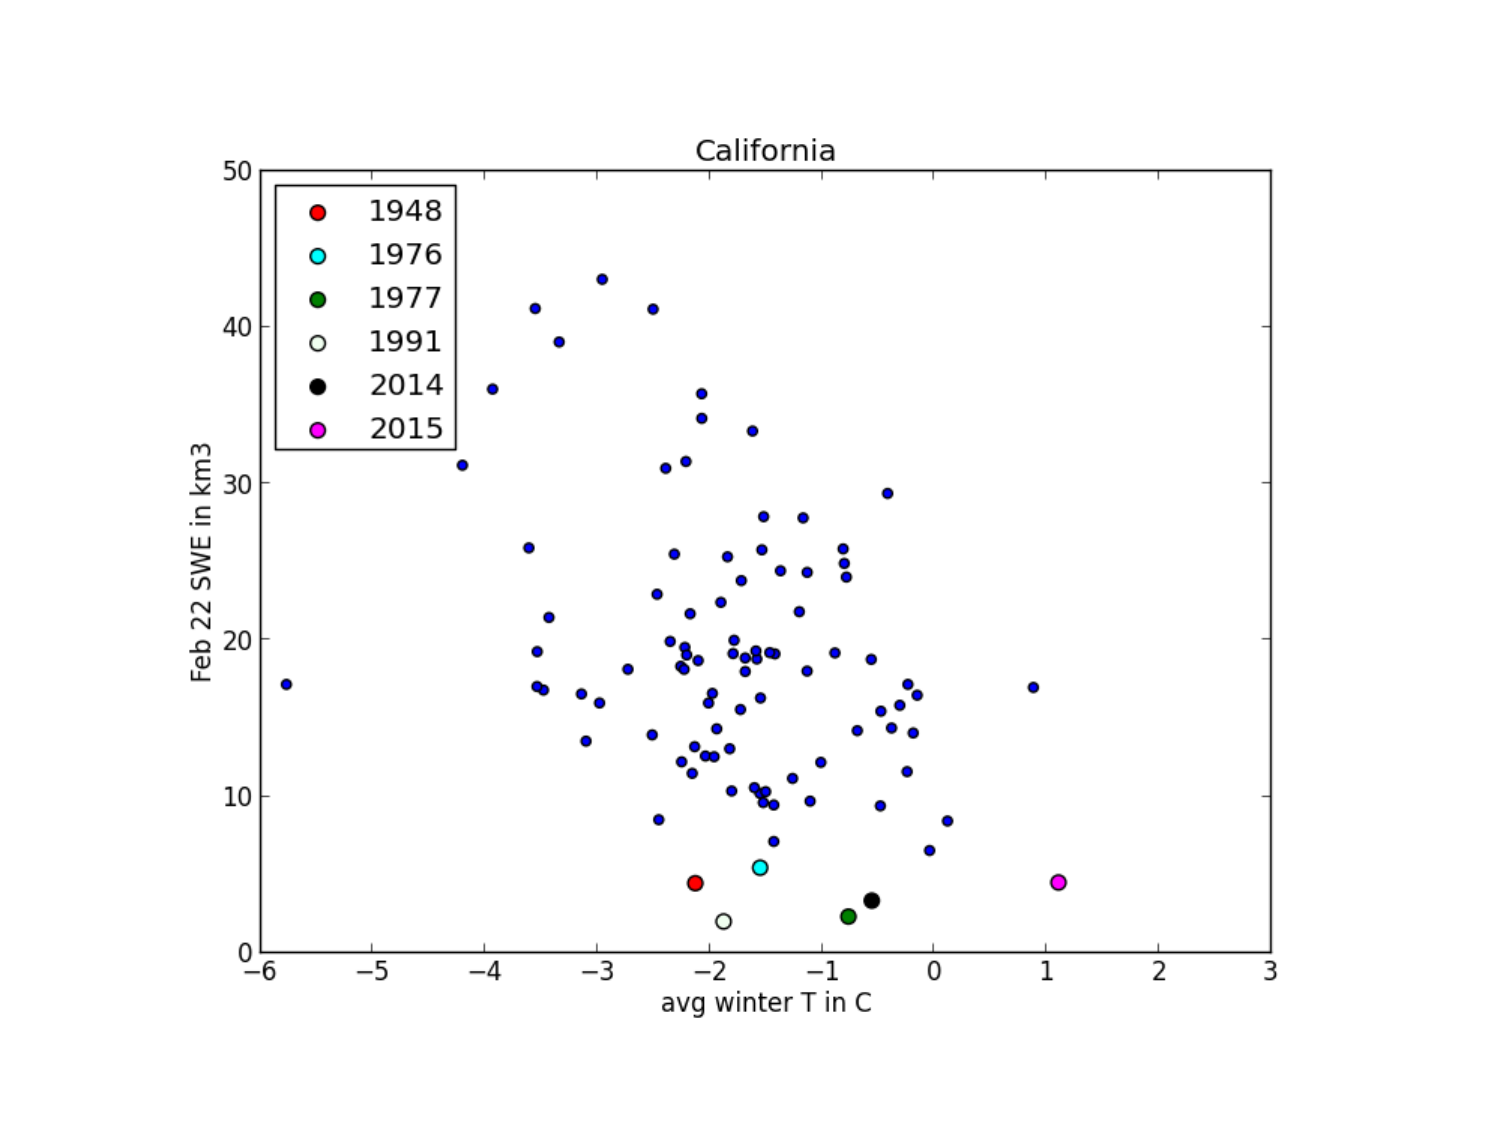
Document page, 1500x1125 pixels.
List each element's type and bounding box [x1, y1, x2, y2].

picture [98, 73, 1402, 1051]
